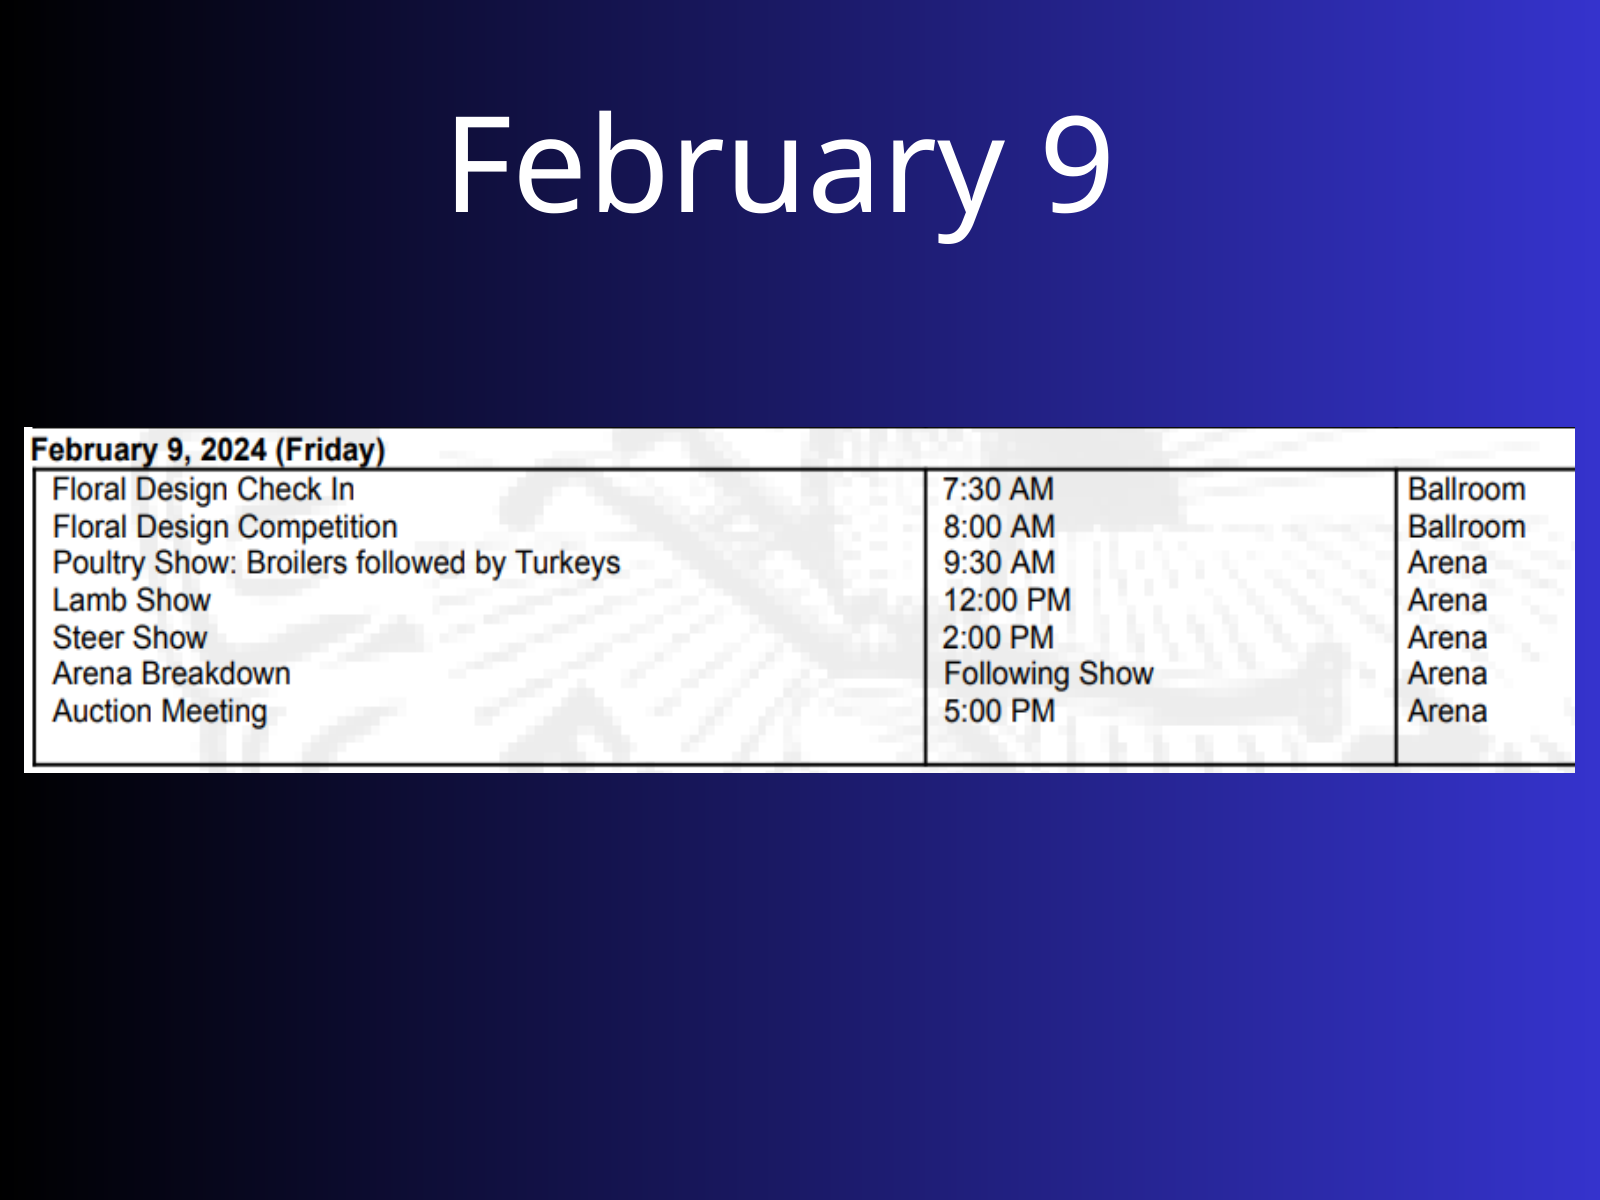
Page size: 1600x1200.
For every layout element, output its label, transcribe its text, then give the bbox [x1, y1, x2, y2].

text_box February 9 [54, 79, 1506, 240]
picture [24, 426, 1576, 774]
